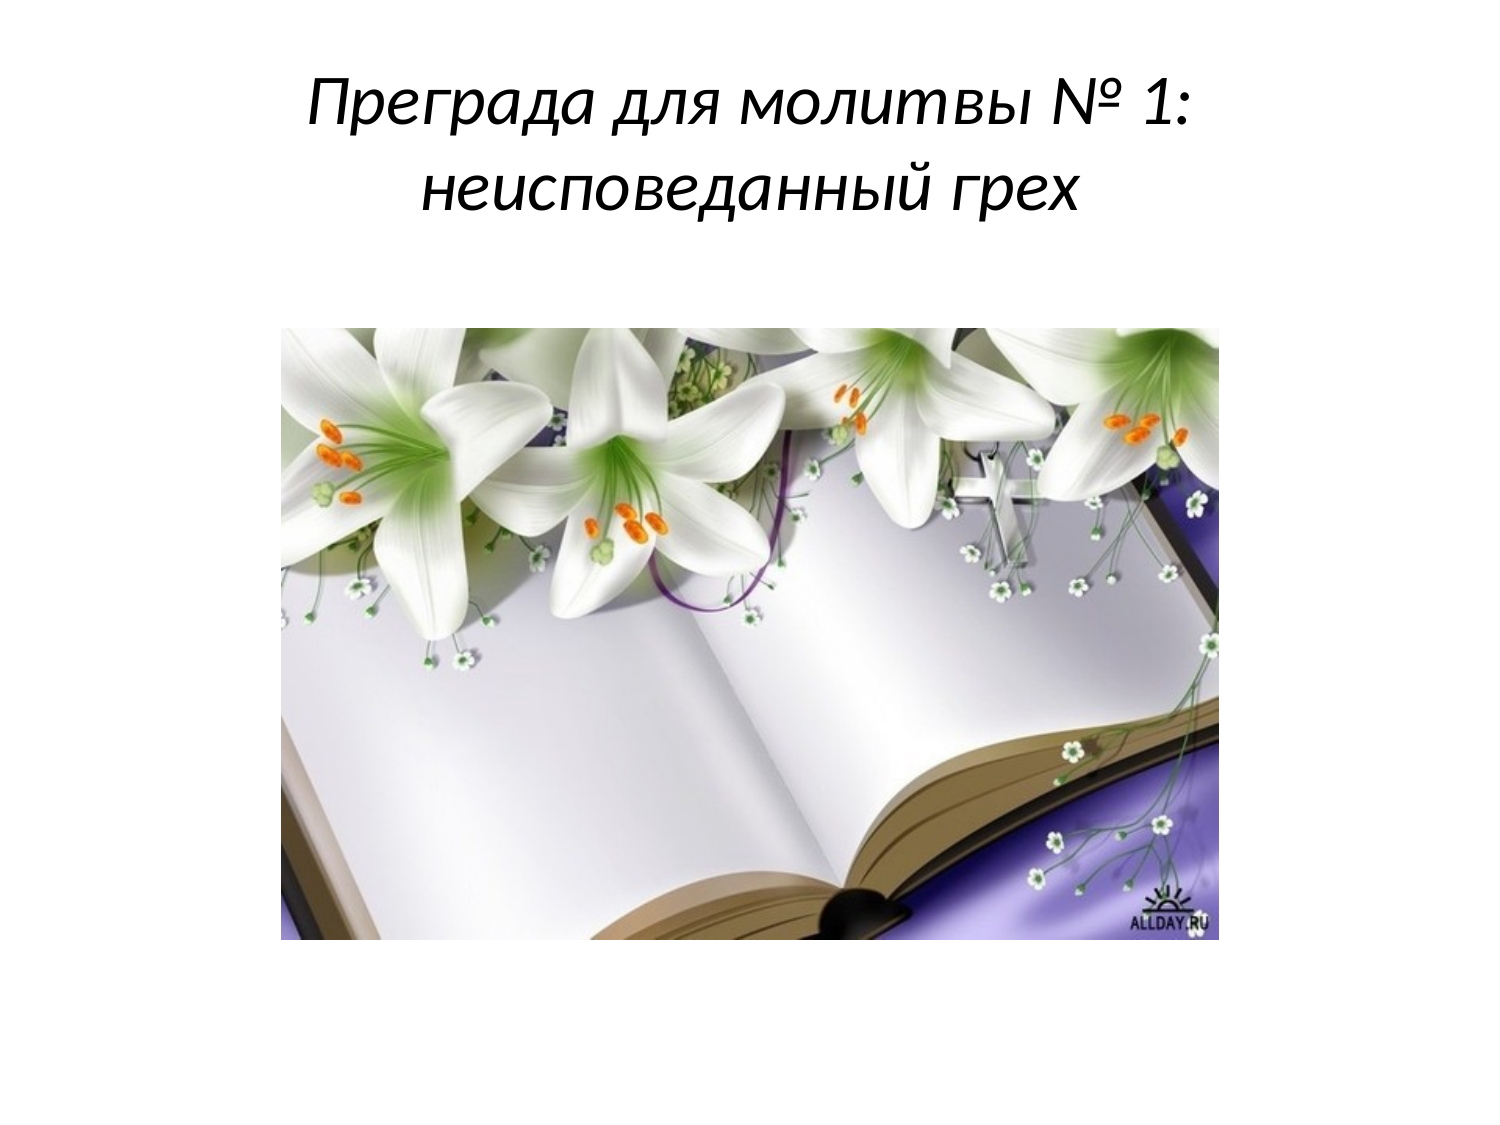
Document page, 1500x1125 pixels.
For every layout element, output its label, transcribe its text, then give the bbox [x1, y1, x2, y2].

title Преграда для молитвы № 1: неисповеданный грех [75, 45, 1425, 233]
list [281, 327, 1219, 940]
